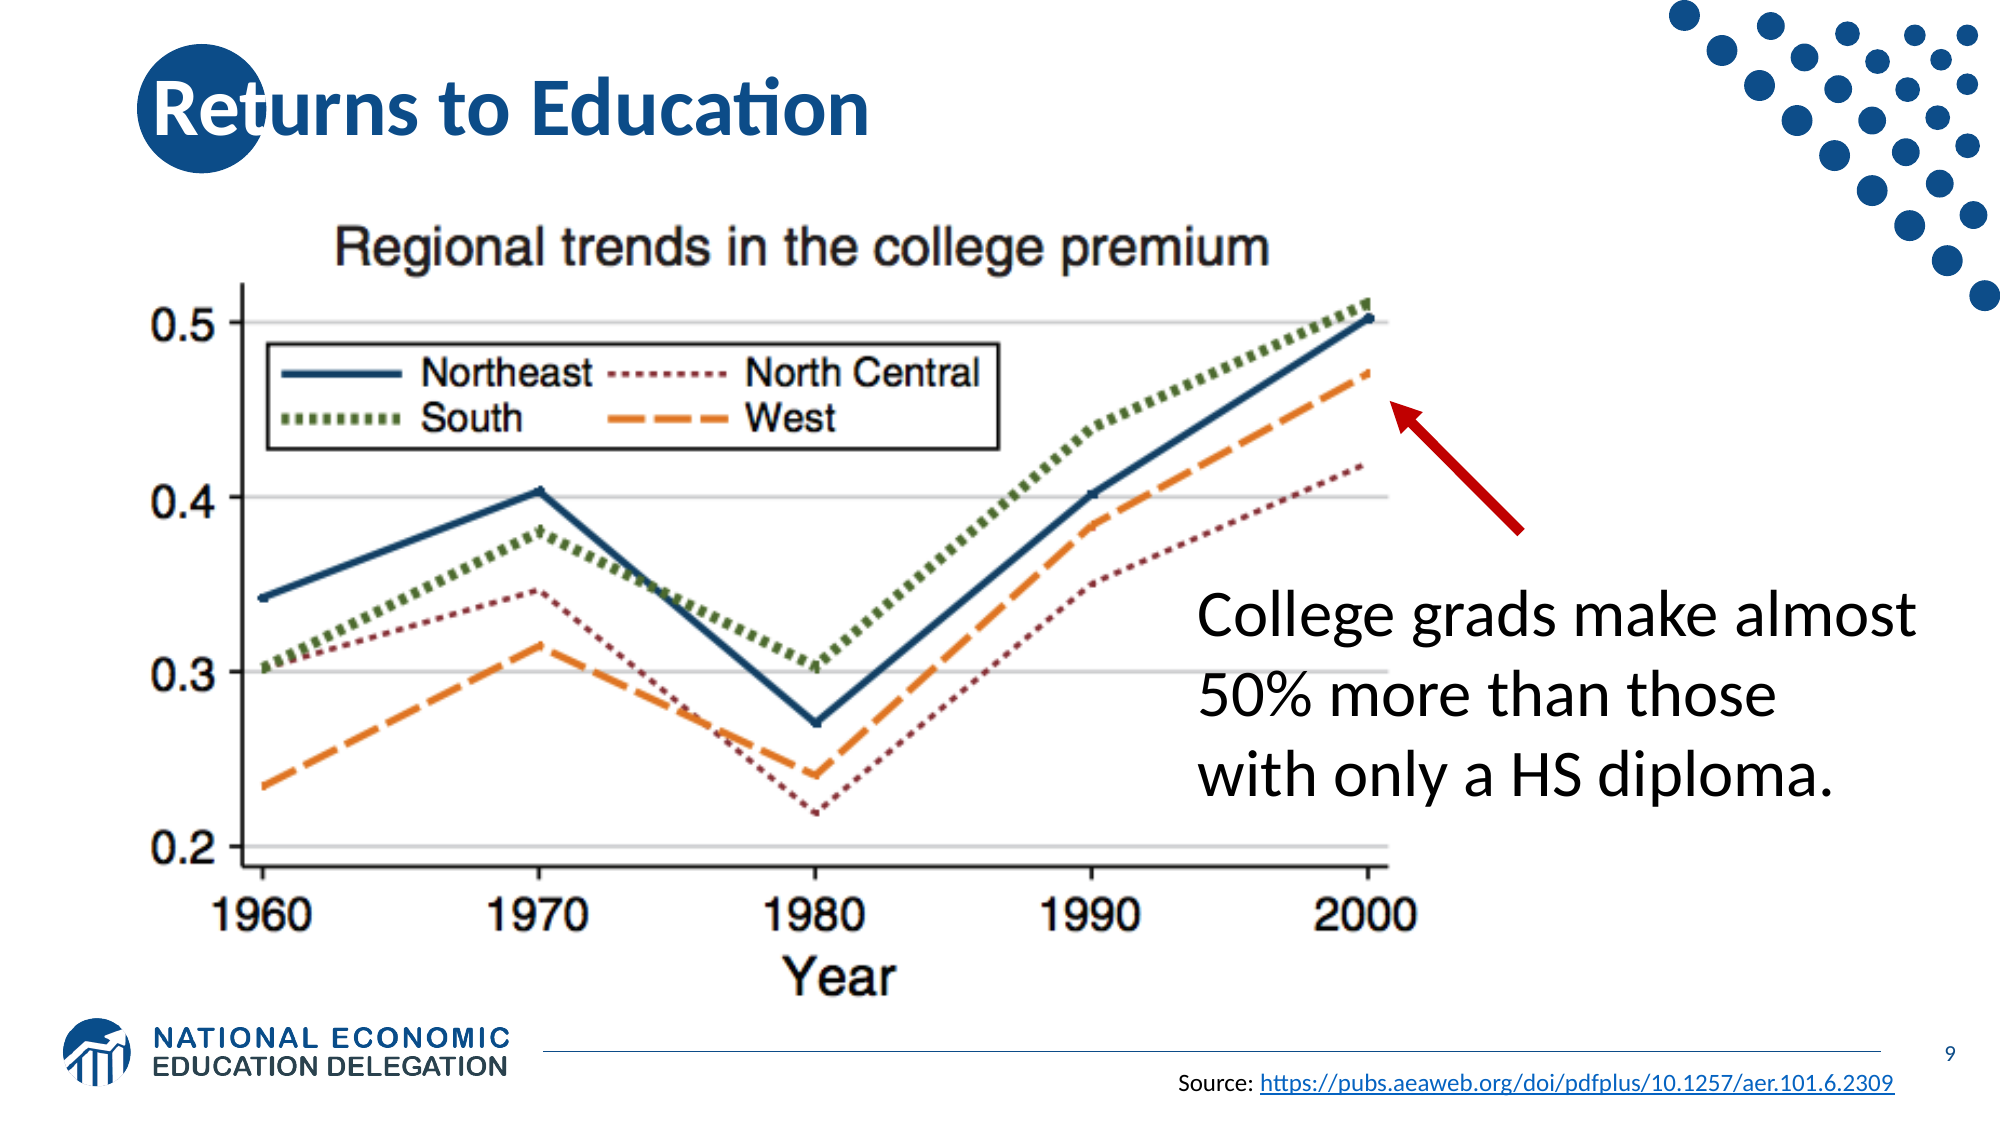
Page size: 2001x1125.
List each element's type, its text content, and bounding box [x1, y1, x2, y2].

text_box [1389, 401, 1522, 533]
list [137, 212, 1427, 1022]
slide_number 9 [1521, 1022, 1972, 1082]
title Returns to Education [137, 0, 1863, 218]
text_box Source: https://pubs.aeaweb.org/doi/pdfplus/10.1257/aer.101.6.2309 [1163, 1059, 1910, 1104]
picture [55, 1013, 520, 1091]
text_box College grads make almost 50% more than those with only a HS diploma. [1427, 562, 1933, 818]
